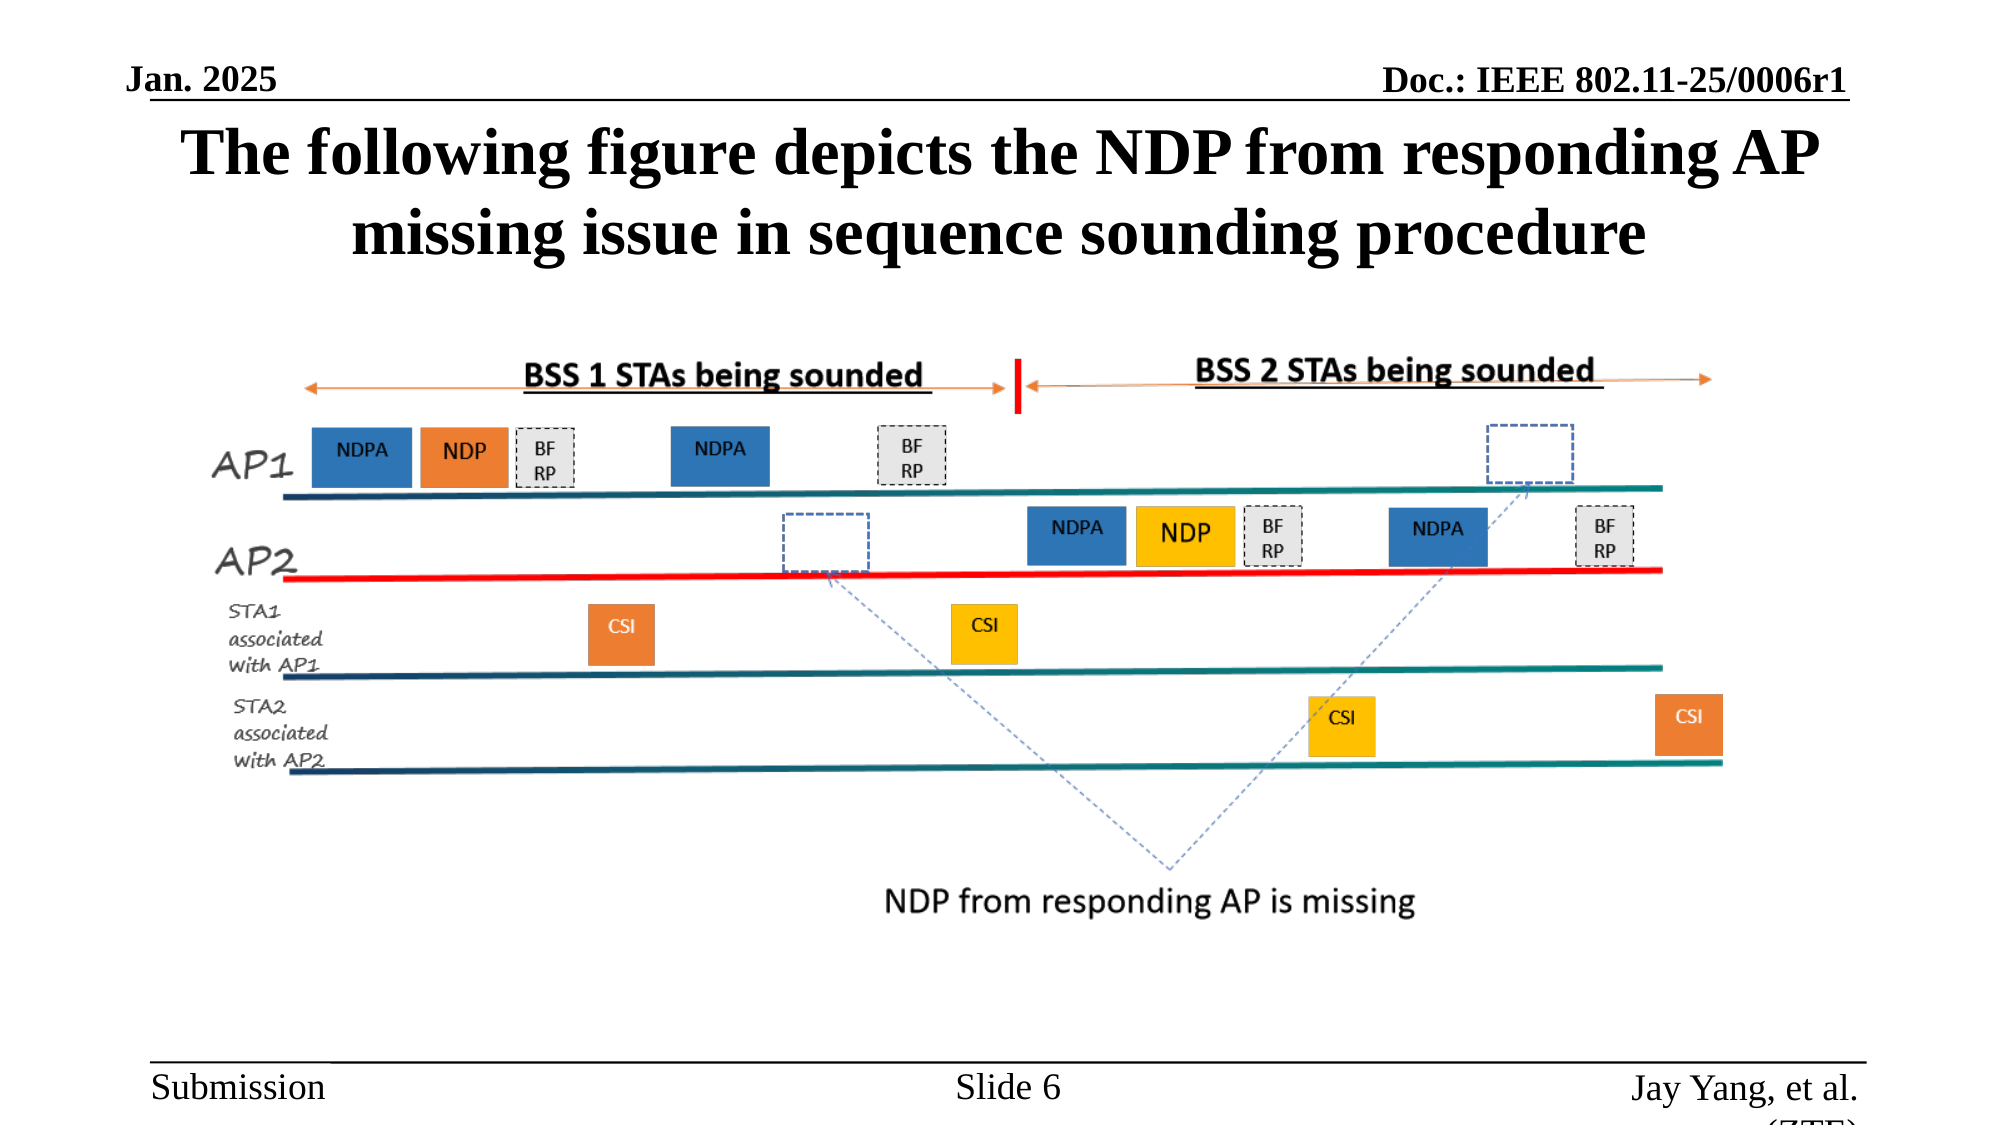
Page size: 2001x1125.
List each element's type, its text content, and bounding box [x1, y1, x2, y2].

footer Jay Yang, et al. (ZTE) [1529, 1062, 1860, 1109]
picture [197, 339, 1723, 932]
slide_number Slide [942, 1061, 1075, 1108]
title The following figure depicts the NDP from responding AP missing issue in sequence sounding procedure [149, 112, 1851, 263]
